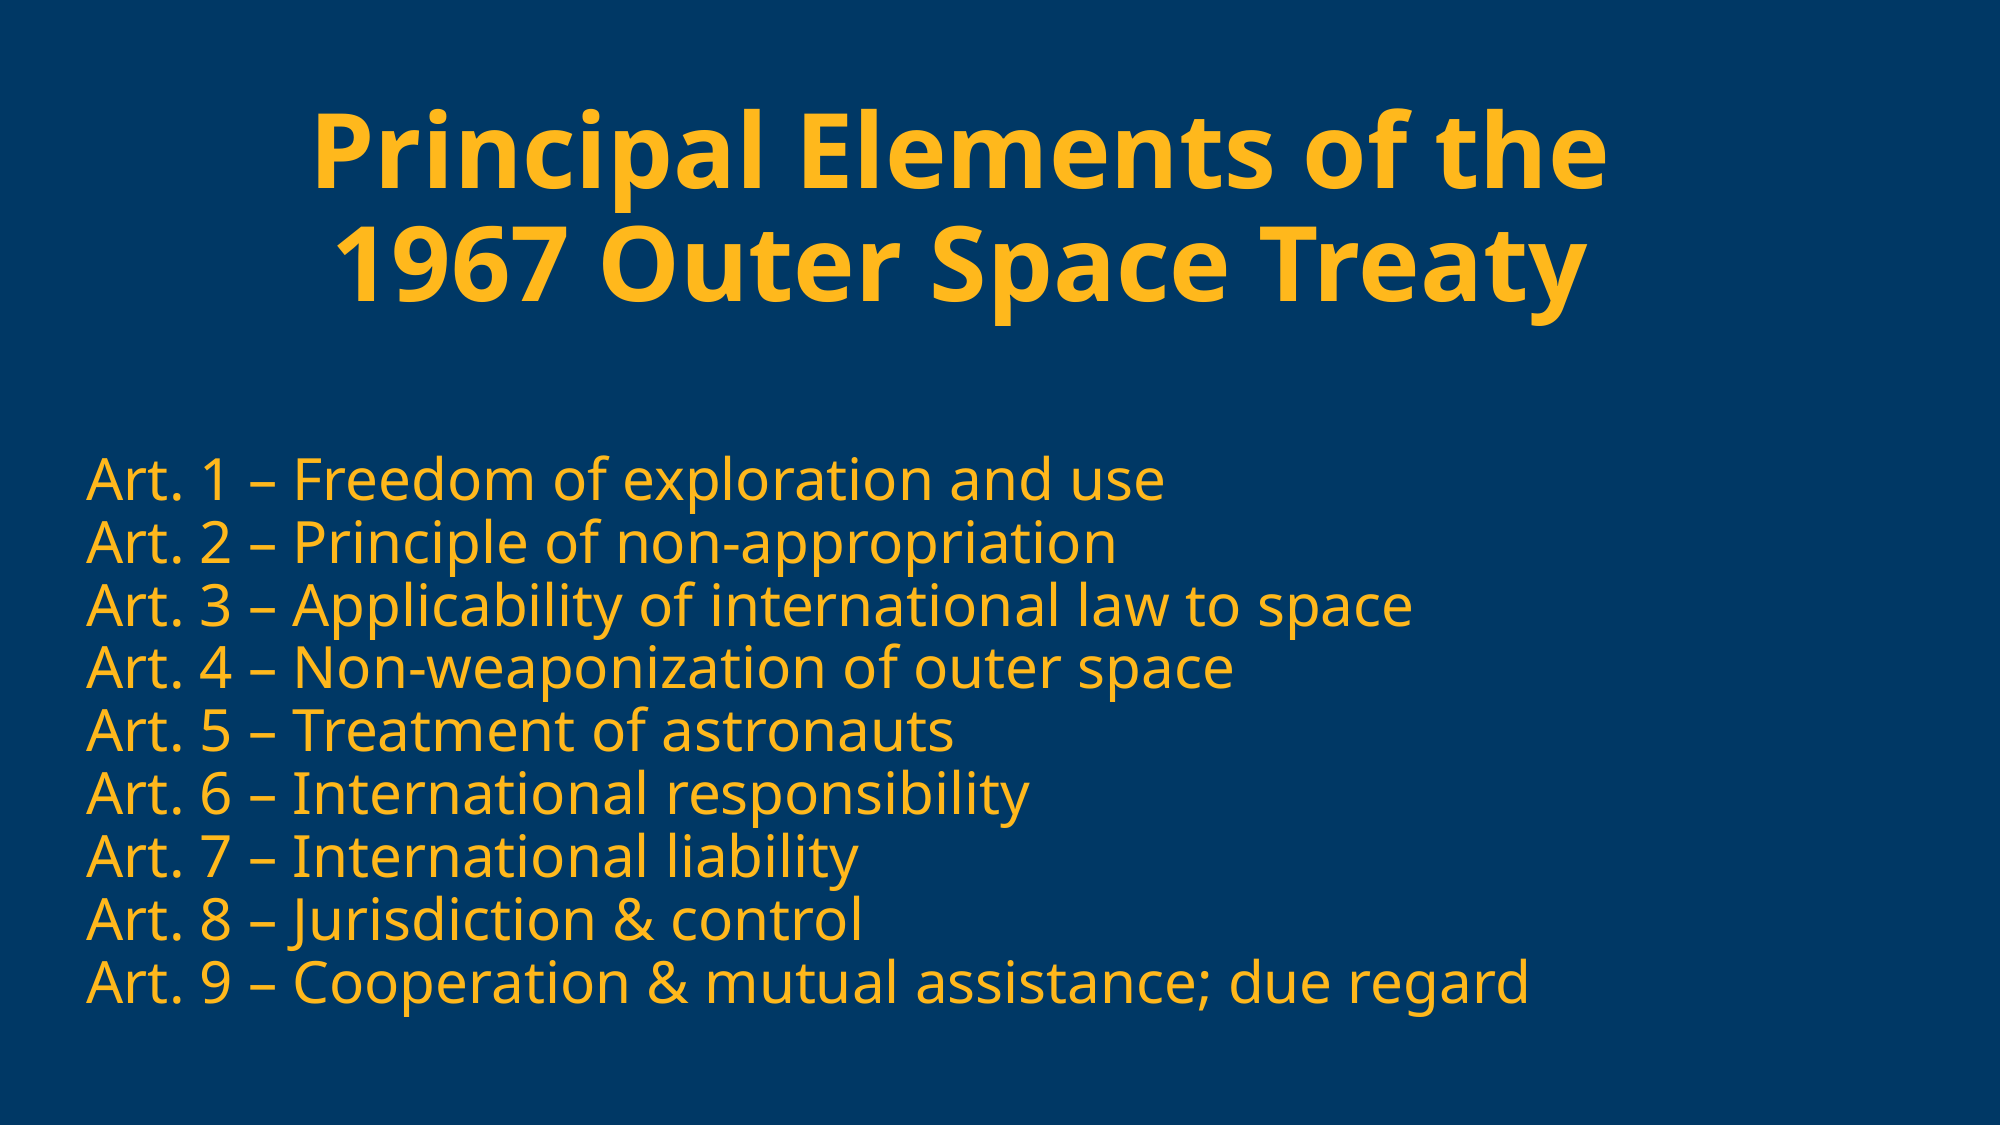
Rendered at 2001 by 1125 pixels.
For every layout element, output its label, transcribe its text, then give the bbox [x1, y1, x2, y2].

subtitle Principal Elements of the 1967 Outer Space Treaty Art. 1 – Freedom of exploration and use Art. 2 – Principle of non-appropriation Art. 3 – Applicability of international law to space Art. 4 – Non-weaponization of outer space Art. 5 – Treatment of astronauts Art. 6 – International responsibility Art. 7 – International liability Art. 8 – Jurisdiction & control Art. 9 – Cooperation & mutual assistance; due regard [71, 91, 1876, 1035]
